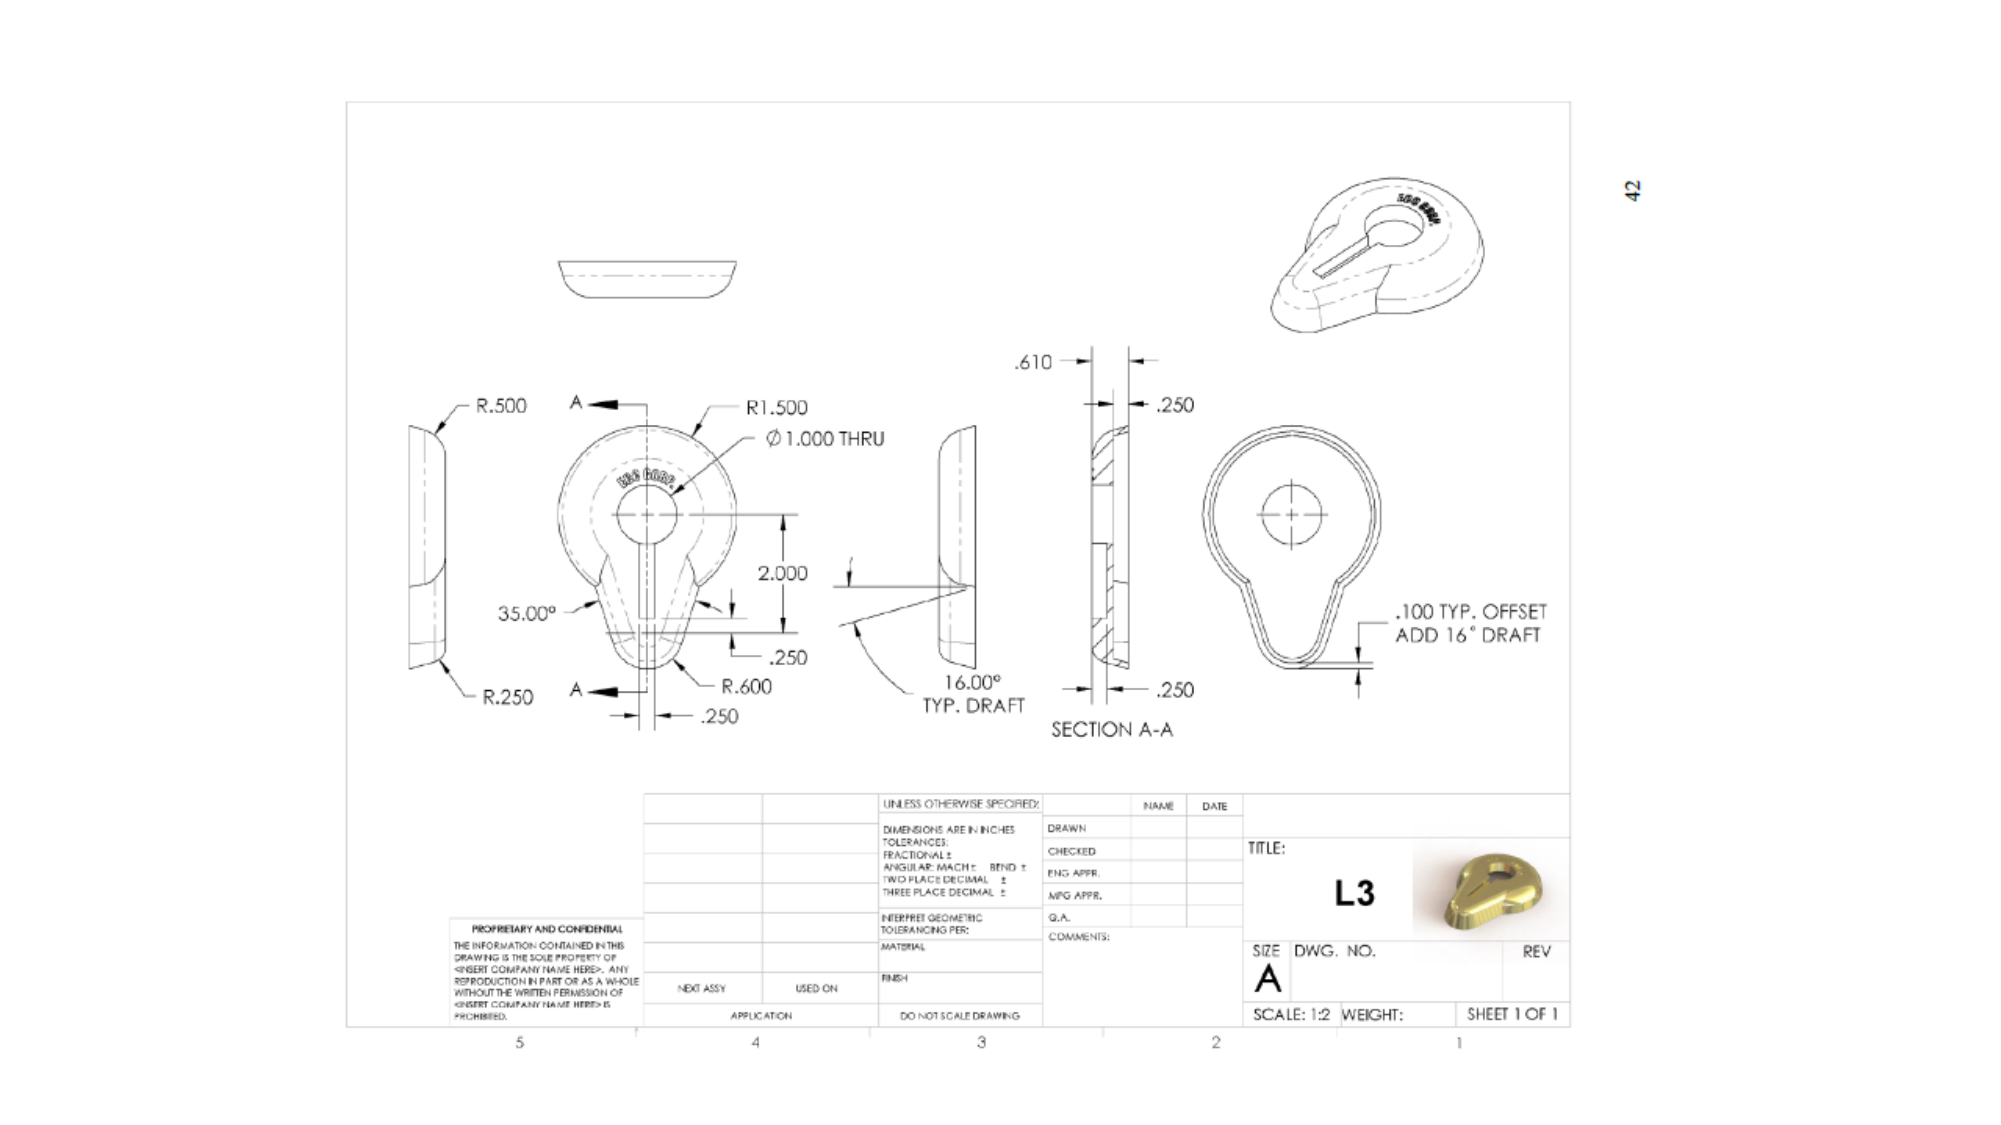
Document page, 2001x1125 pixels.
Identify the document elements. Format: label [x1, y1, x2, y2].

picture [296, 28, 1704, 1097]
